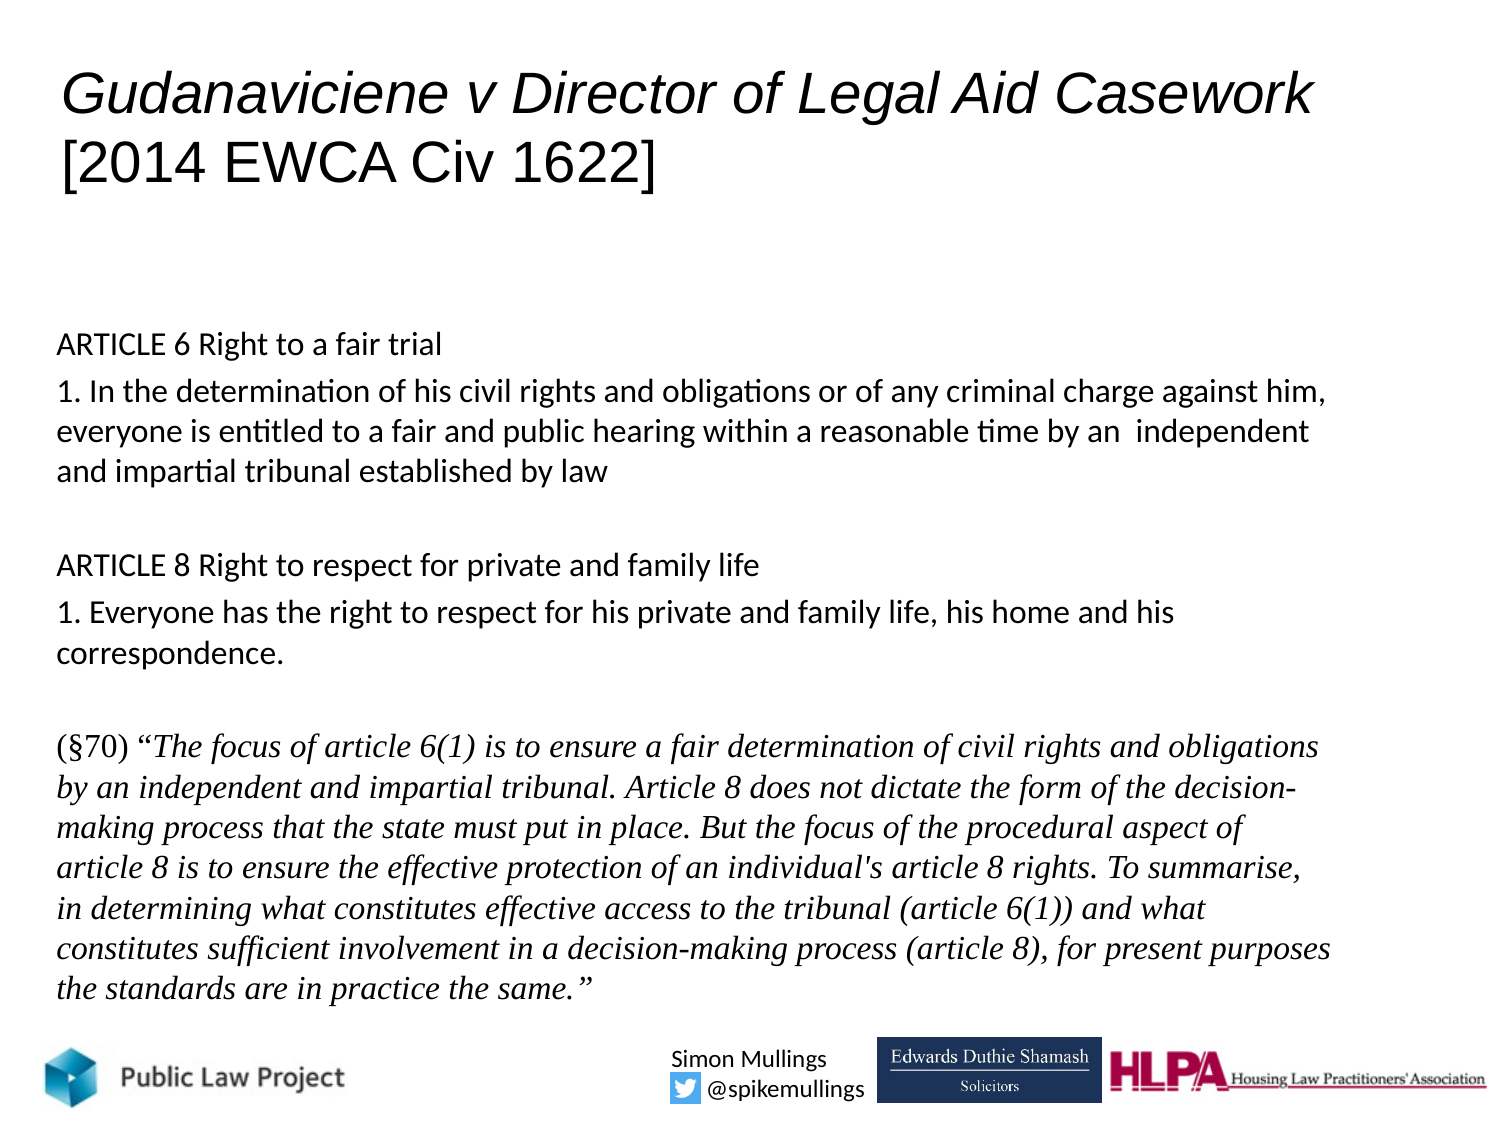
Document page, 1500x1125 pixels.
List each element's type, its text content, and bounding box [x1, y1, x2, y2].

list ARTICLE 6 Right to a fair trial 1. In the determination of his civil rights and obligations or of any criminal charge against him, everyone is entitled to a fair and public hearing within a reasonable time by an independent and impartial tribunal established by law ARTICLE 8 Right to respect for private and family life 1. Everyone has the right to respect for his private and family life, his home and his correspondence. (§70) “The focus of article 6(1) is to ensure a fair determination of civil rights and obligations by an independent and impartial tribunal. Article 8 does not dictate the form of the decision-making process that the state must put in place. But the focus of the procedural aspect of article 8 is to ensure the effective protection of an individual's article 8 rights. To summarise, in determining what constitutes effective access to the tribunal (article 6(1)) and what constitutes sufficient involvement in a decision-making process (article 8), for present purposes the standards are in practice the same.” [41, 314, 1350, 1024]
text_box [41, 1034, 1487, 1111]
title Gudanaviciene v Director of Legal Aid Casework [2014 EWCA Civ 1622] [45, 30, 1405, 219]
